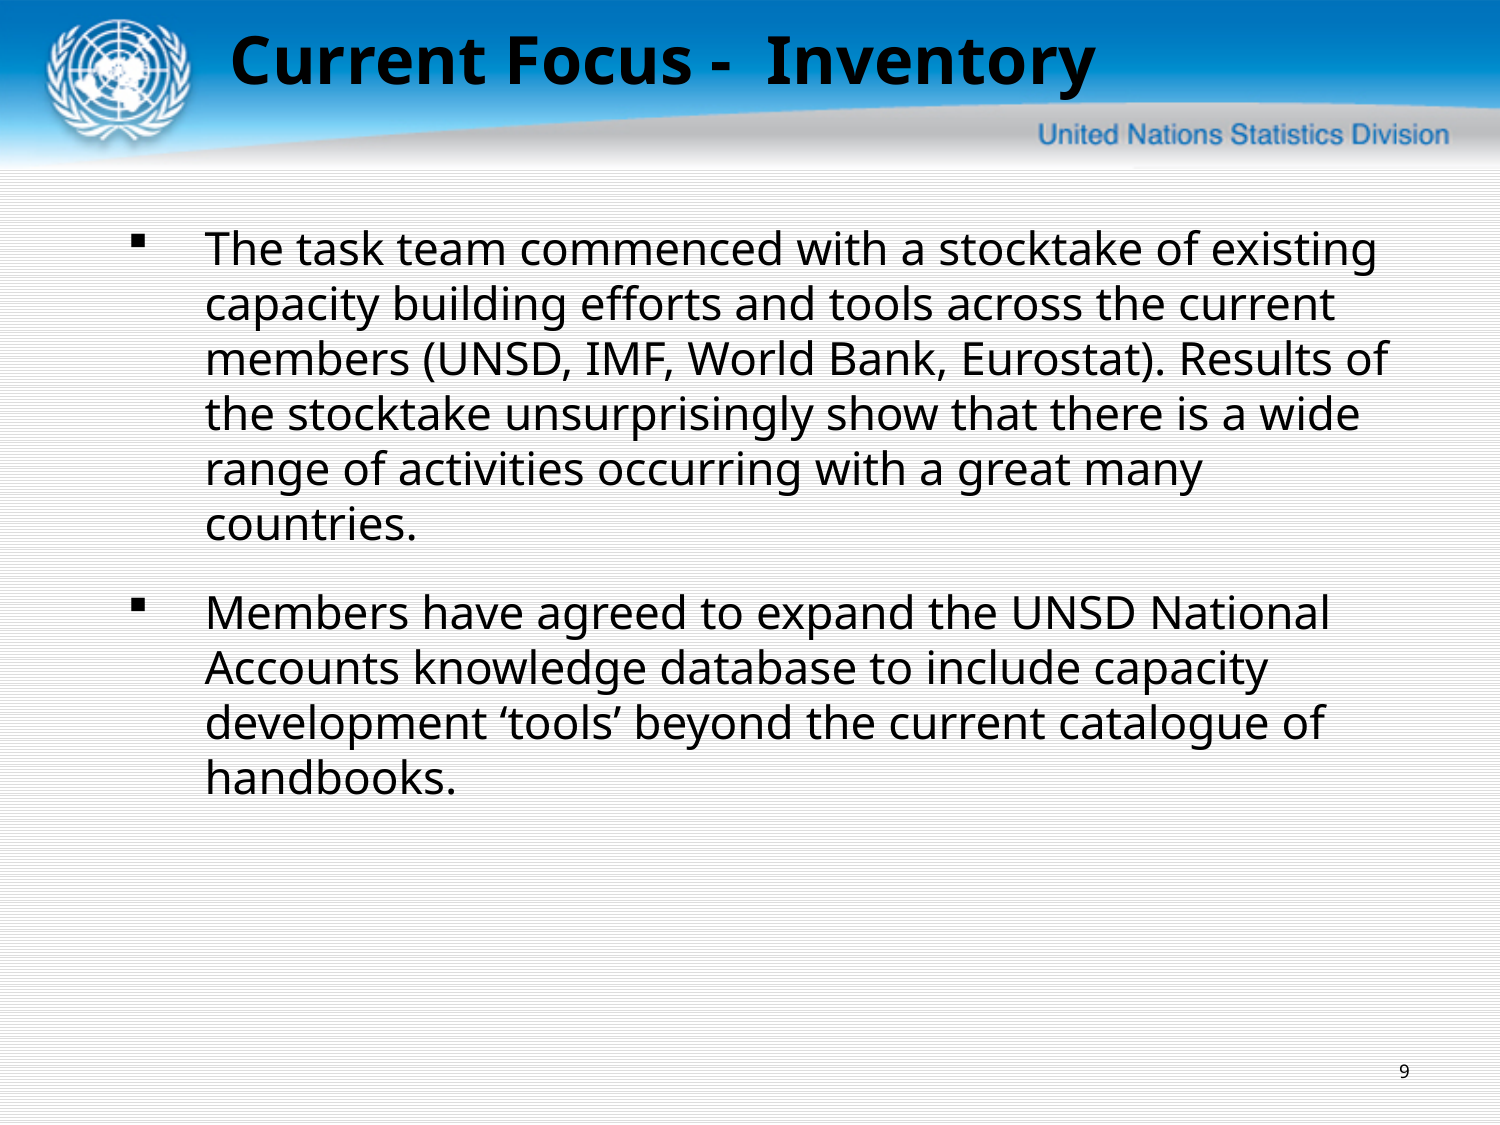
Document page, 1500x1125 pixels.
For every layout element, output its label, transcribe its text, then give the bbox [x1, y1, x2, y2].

title Current Focus - Inventory [214, 0, 1500, 106]
slide_number 9 [1074, 1042, 1425, 1103]
picture [0, 0, 1500, 169]
list The task team commenced with a stocktake of existing capacity building efforts and tools across the current members (UNSD, IMF, World Bank, Eurostat). Results of the stocktake unsurprisingly show that there is a wide range of activities occurring with a great many countries. Members have agreed to expand the UNSD National Accounts knowledge database to include capacity development ‘tools’ beyond the current catalogue of handbooks. [112, 211, 1426, 937]
